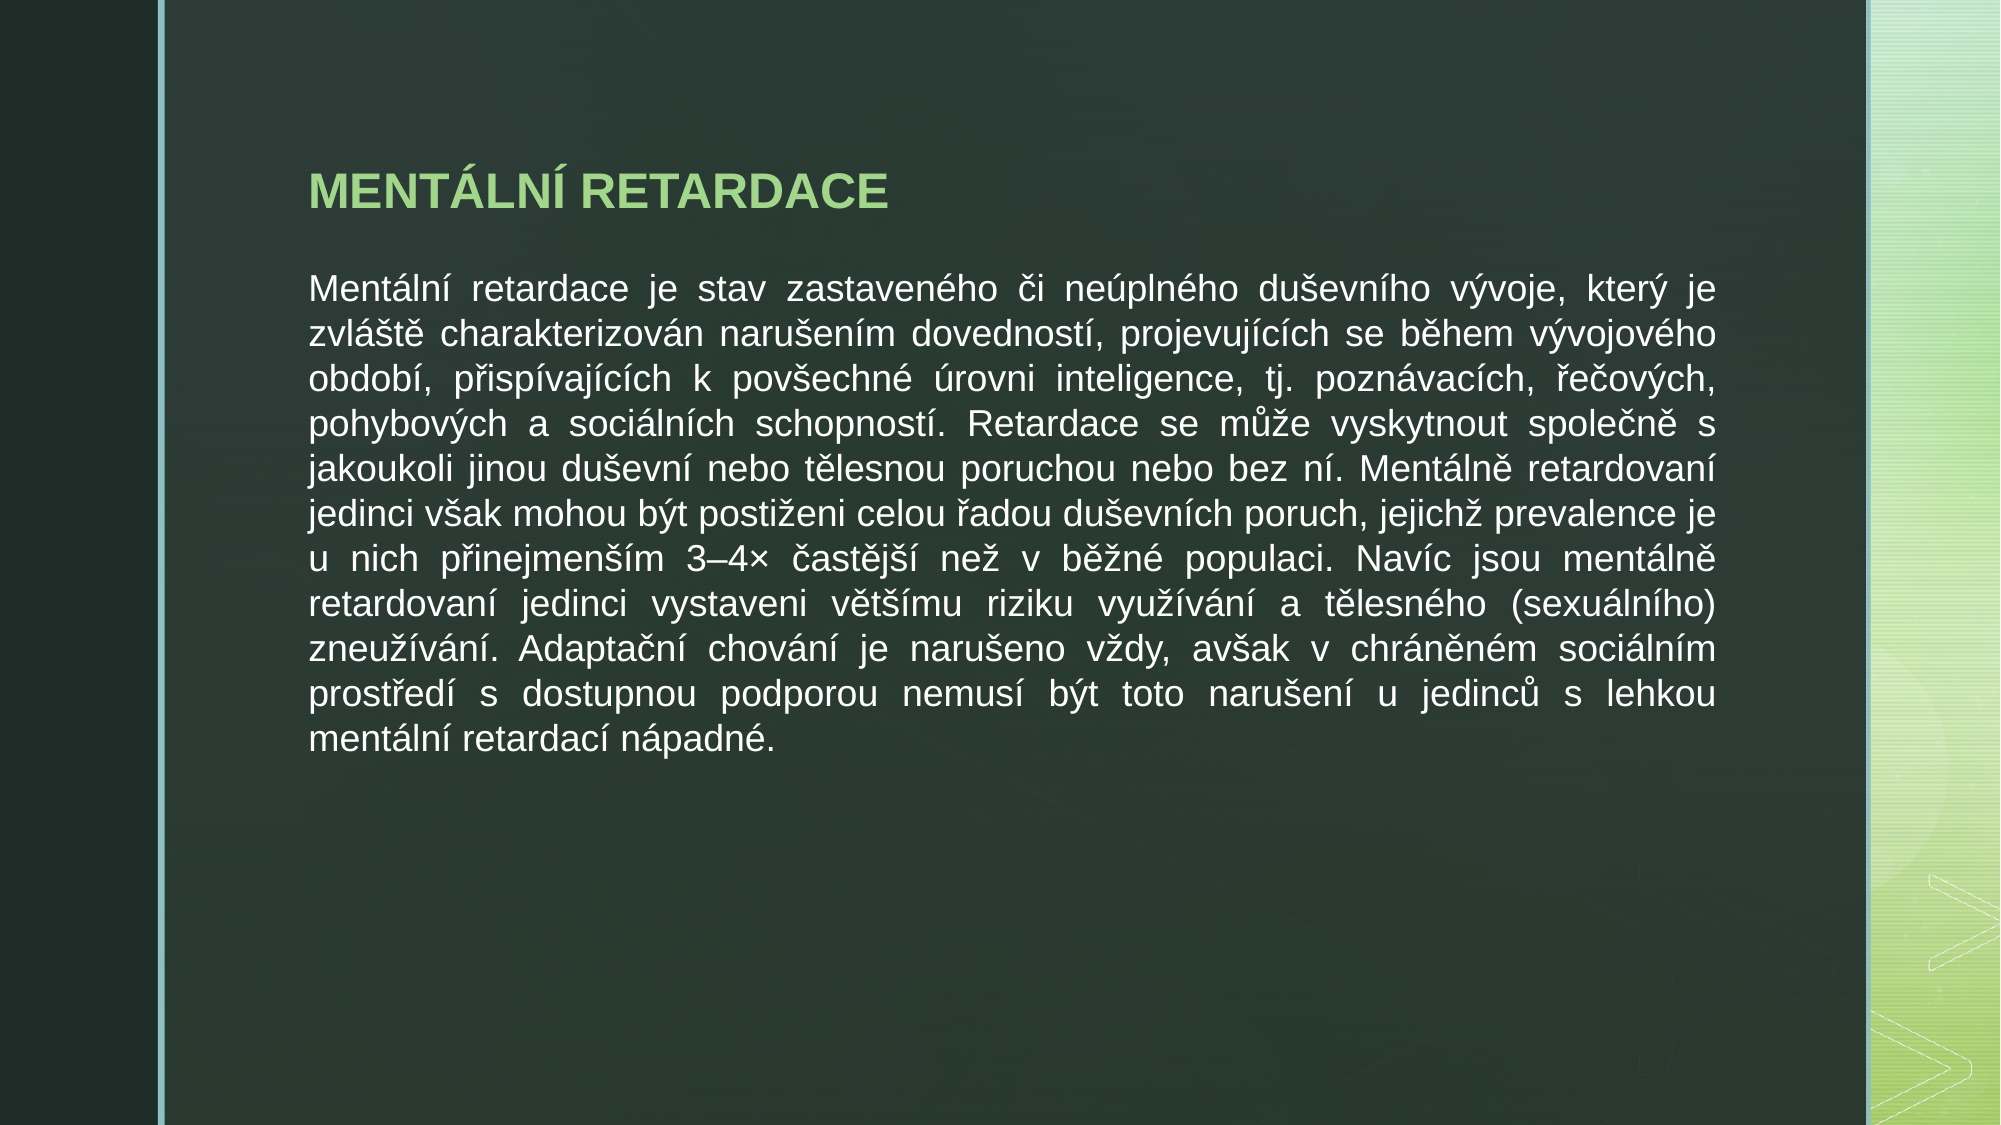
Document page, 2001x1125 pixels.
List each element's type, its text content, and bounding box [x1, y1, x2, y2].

picture [1871, 0, 2001, 1125]
text_box MENTÁLNÍ RETARDACE Mentální retardace je stav zastaveného či neúplného duševního vývoje, který je zvláště charakterizován narušením dovedností, projevujících se během vývojového období, přispívajících k povšechné úrovni inteligence, tj. poznávacích, řečových, pohybových a sociálních schopností. Retardace se může vyskytnout společně s jakoukoli jinou duševní nebo tělesnou poruchou nebo bez ní. Mentálně retardovaní jedinci však mohou být postiženi celou řadou duševních poruch, jejichž prevalence je u nich přinejmenším 3–4× častější než v běžné populaci. Navíc jsou mentálně retardovaní jedinci vystaveni většímu riziku využívání a tělesného (sexuálního) zneužívání. Adaptační chování je narušeno vždy, avšak v chráněném sociálním prostředí s dostupnou podporou nemusí být toto narušení u jedinců s lehkou mentální retardací nápadné. [293, 151, 1732, 812]
